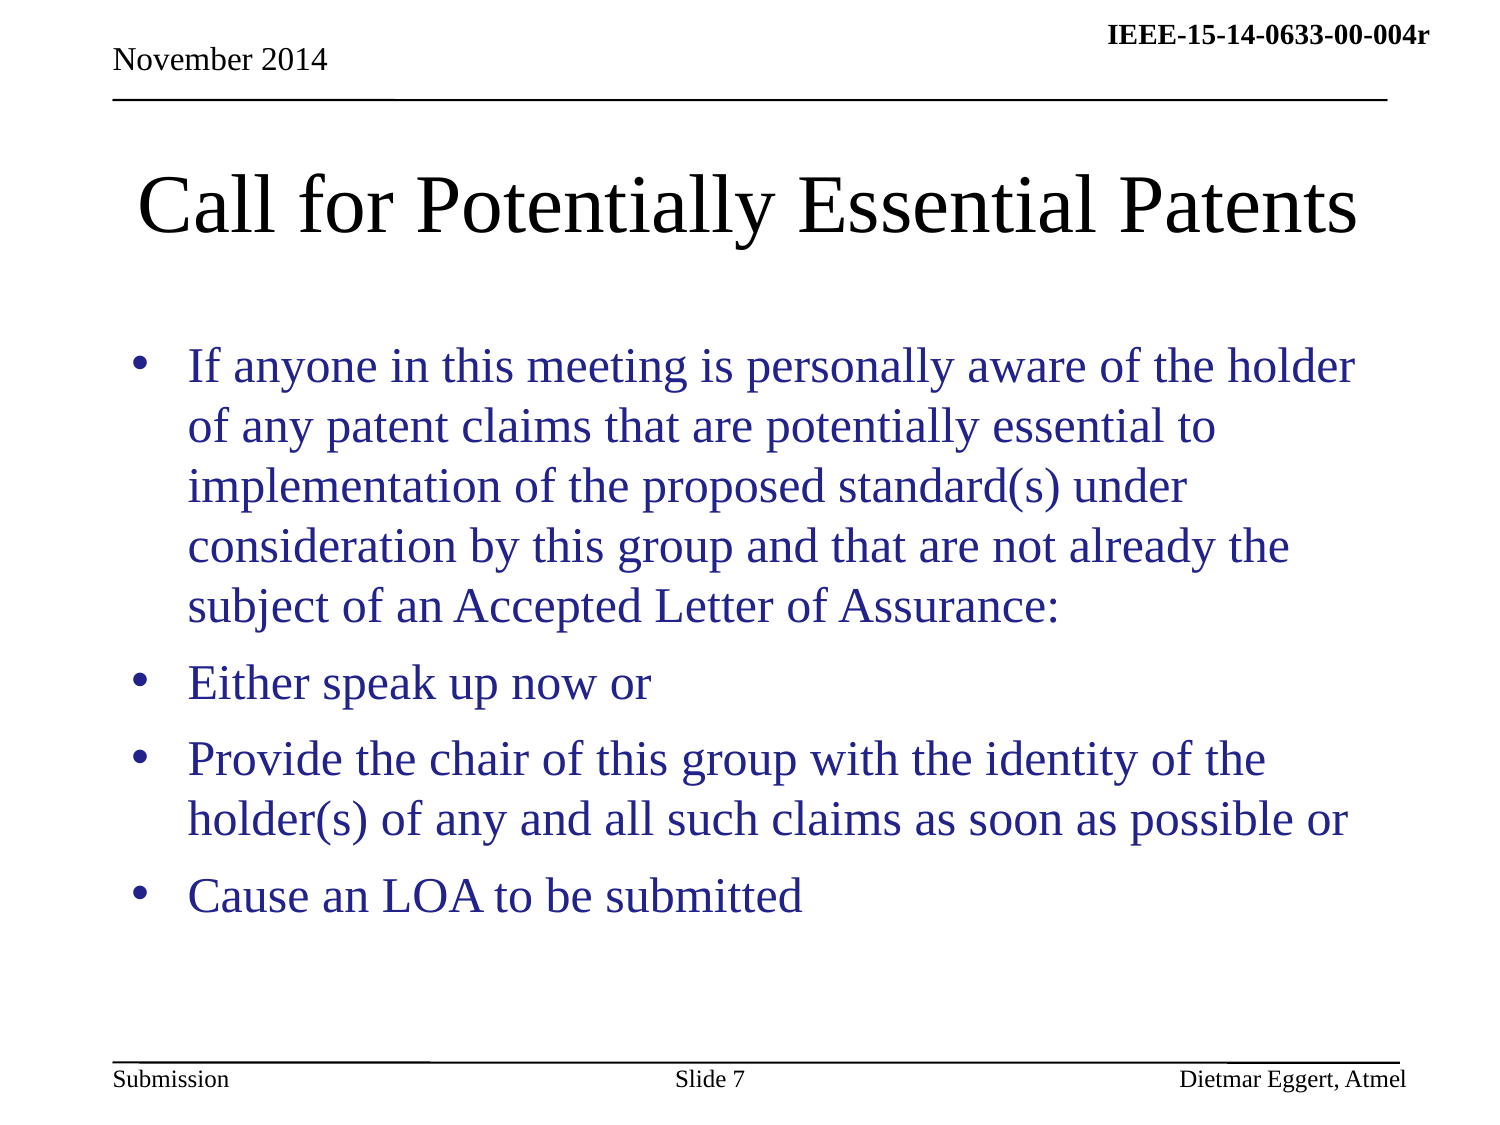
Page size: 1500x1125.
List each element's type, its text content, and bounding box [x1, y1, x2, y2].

slide_number Slide 7 [674, 1061, 858, 1125]
footer Dietmar Eggert, Atmel [899, 1061, 1408, 1123]
list If anyone in this meeting is personally aware of the holder of any patent claims that are potentially essential to implementation of the proposed standard(s) under consideration by this group and that are not already the subject of an Accepted Letter of Assurance: Either speak up now or Provide the chair of this group with the identity of the holder(s) of any and all such claims as soon as possible or Cause an LOA to be submitted [112, 324, 1387, 1051]
title Call for Potentially Essential Patents [112, 112, 1387, 287]
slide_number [112, 36, 446, 98]
